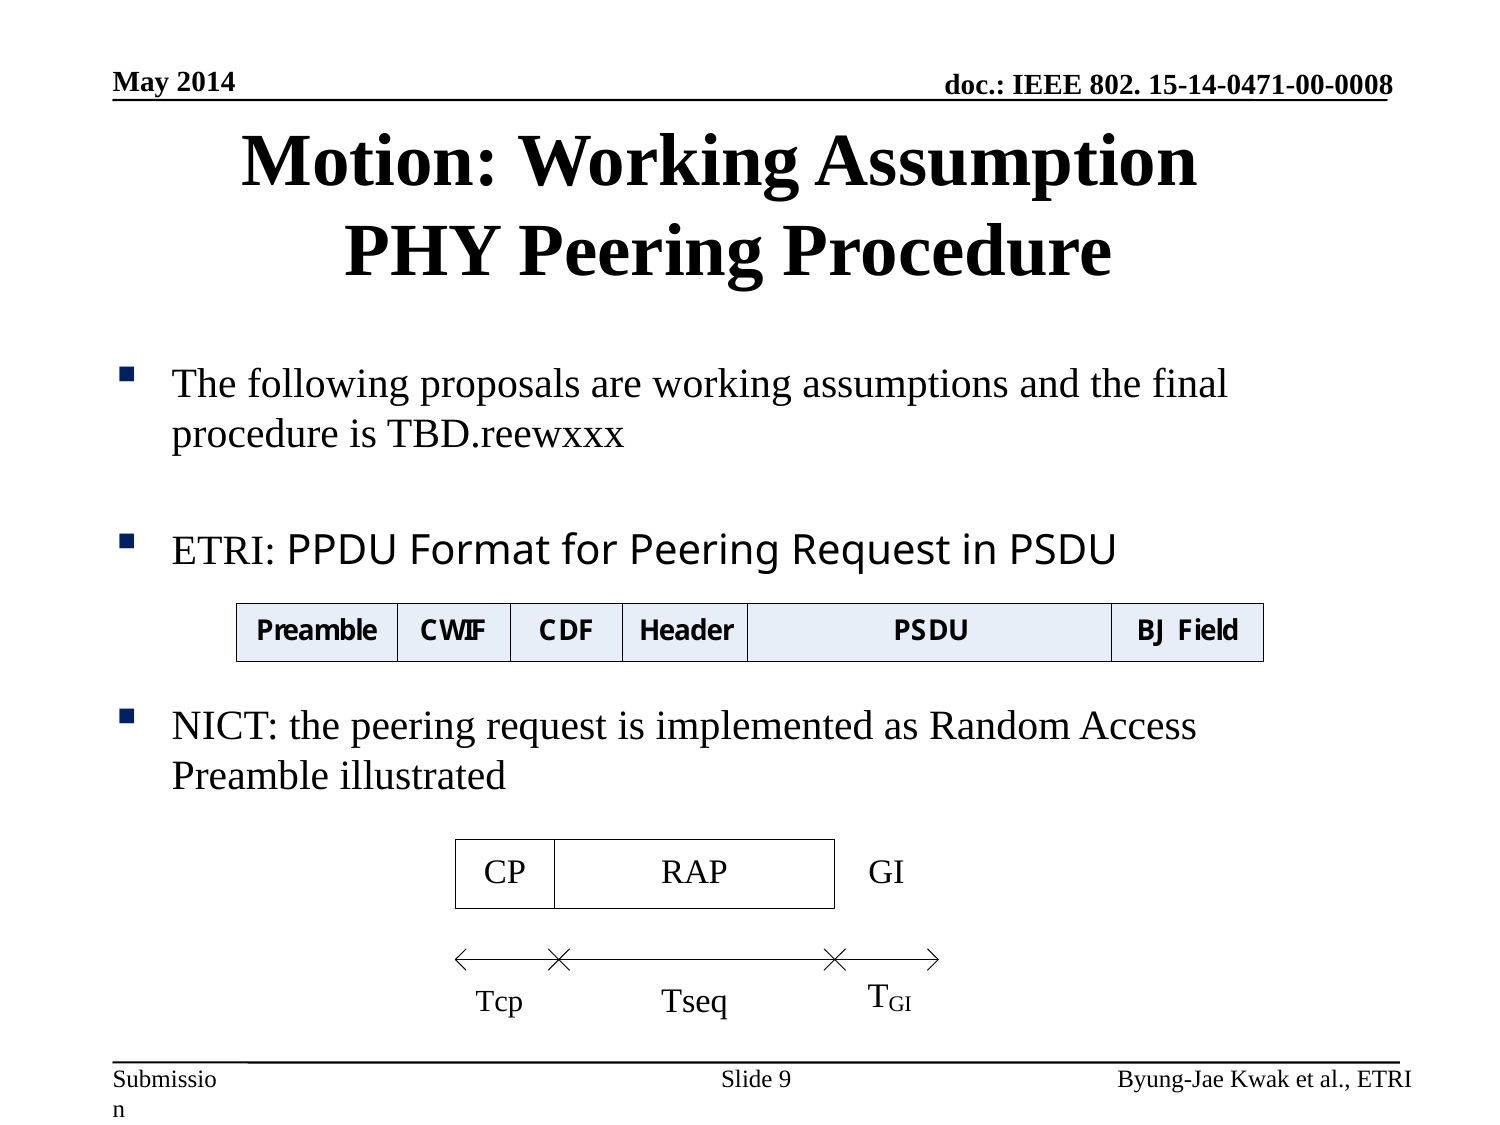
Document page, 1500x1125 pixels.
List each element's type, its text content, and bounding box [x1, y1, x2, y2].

title Motion: Working Assumption PHY Peering Procedure [0, 112, 1459, 288]
slide_number Slide 9 [712, 1061, 800, 1093]
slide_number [112, 61, 376, 98]
list The following proposals are working assumptions and the final procedure is TBD.reewxxx ETRI: PPDU Format for Peering Request in PSDU NICT: the peering request is implemented as Random Access Preamble illustrated [100, 289, 1376, 964]
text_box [430, 833, 963, 1033]
picture [230, 597, 1269, 667]
footer Byung-Jae Kwak et al., ETRI [855, 1061, 1413, 1093]
